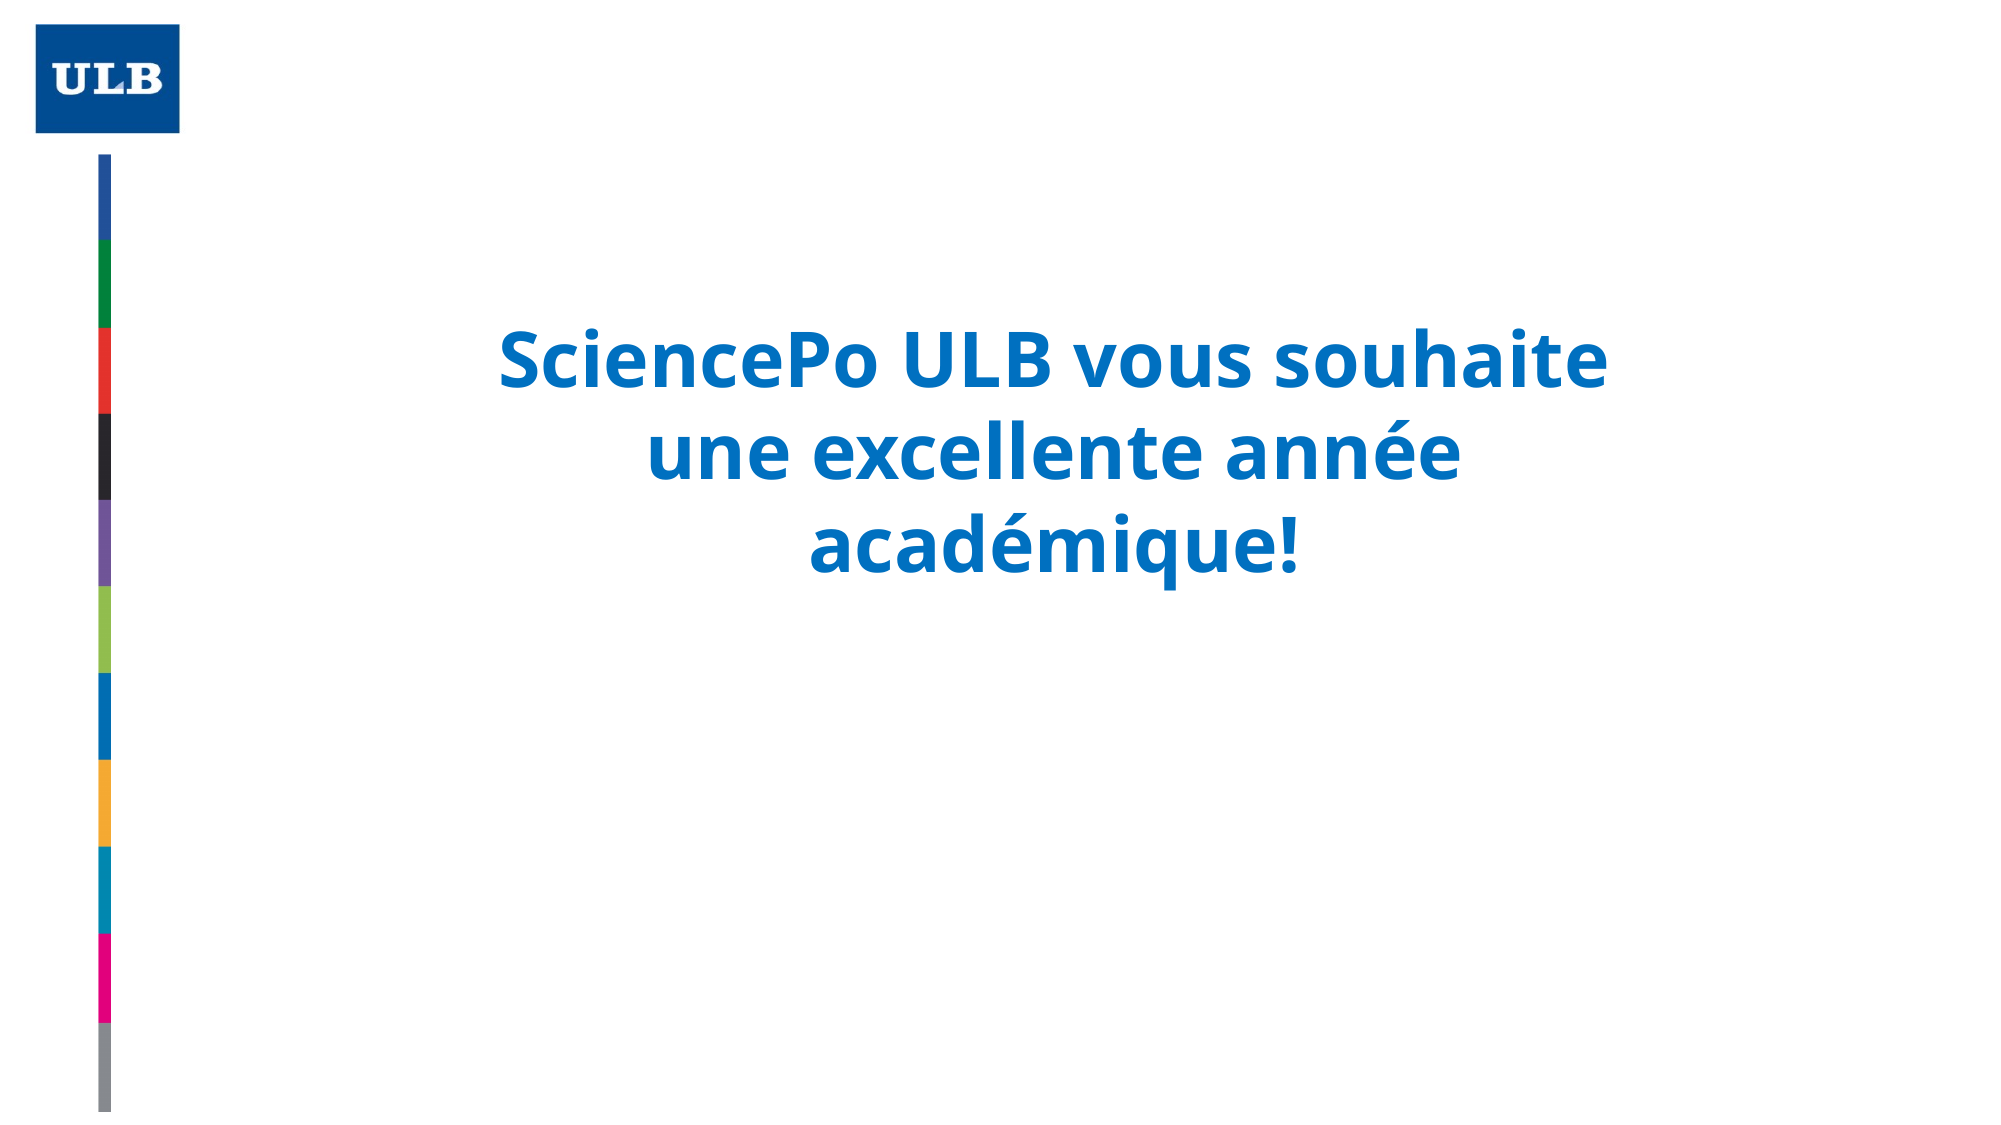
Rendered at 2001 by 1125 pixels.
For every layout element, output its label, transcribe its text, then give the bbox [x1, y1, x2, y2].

picture [10, 24, 189, 143]
picture [99, 934, 111, 1111]
list SciencePo ULB vous souhaite une excellente année académique! [456, 302, 1653, 768]
picture [99, 155, 111, 846]
